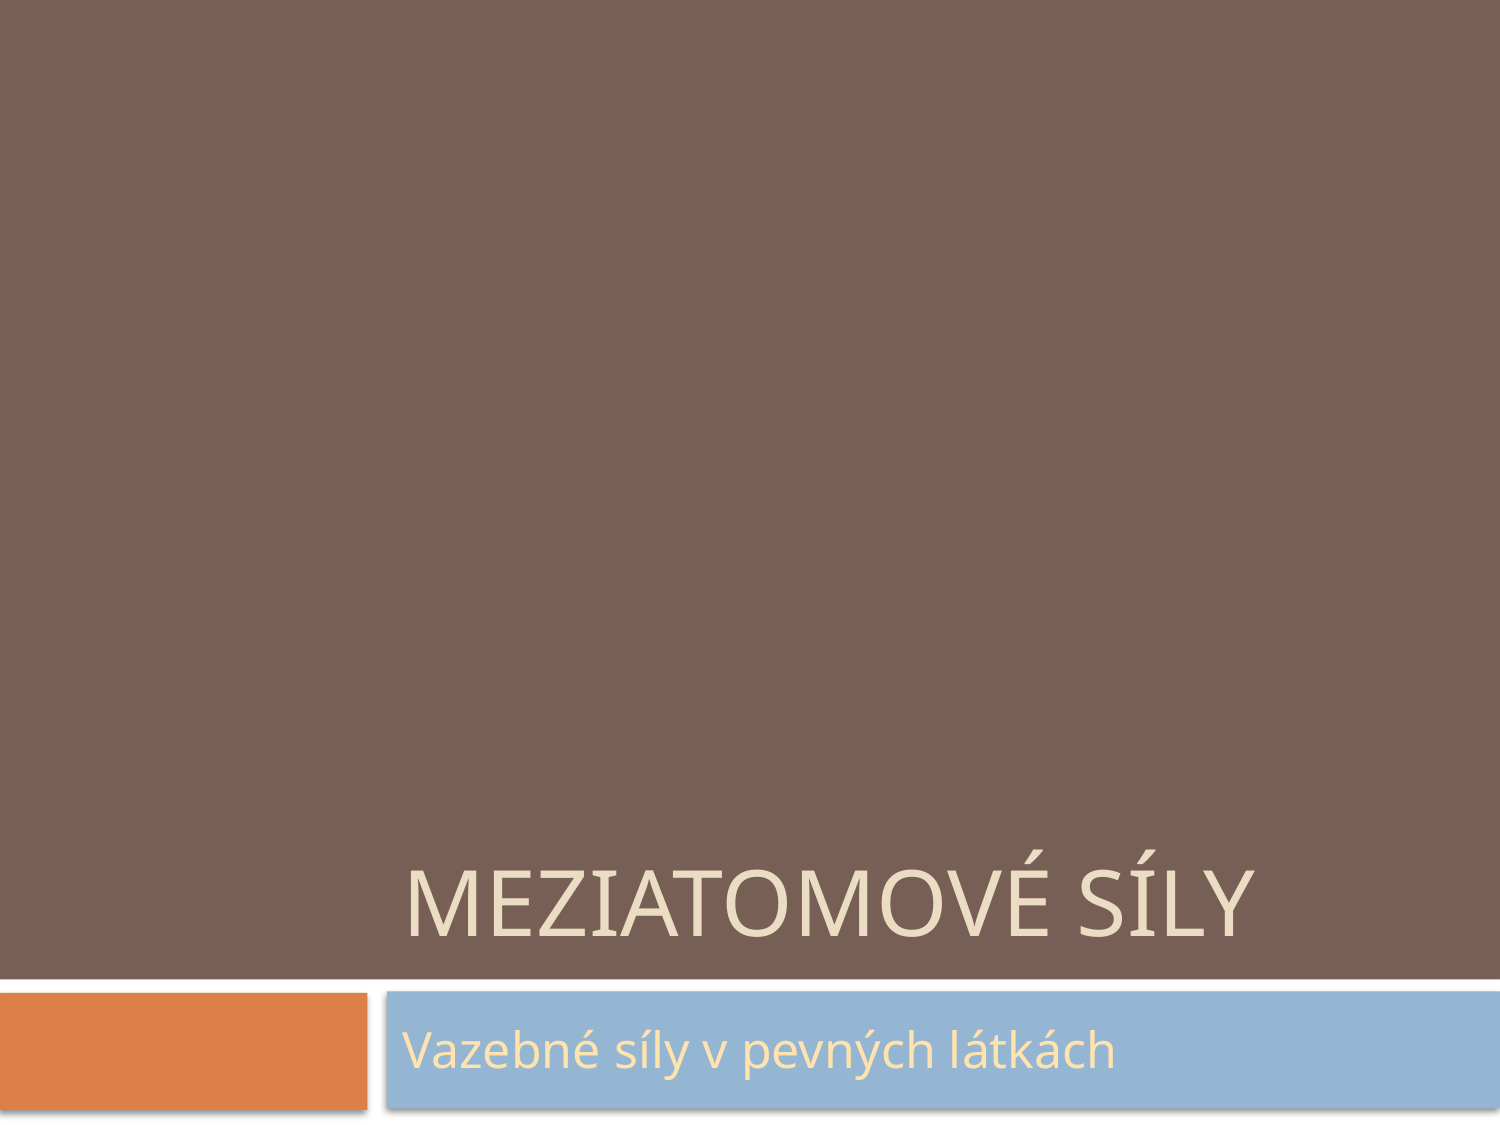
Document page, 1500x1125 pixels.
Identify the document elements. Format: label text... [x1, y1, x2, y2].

subtitle Vazebné síly v pevných látkách [387, 992, 1488, 1106]
title Meziatomové síly [387, 662, 1451, 963]
